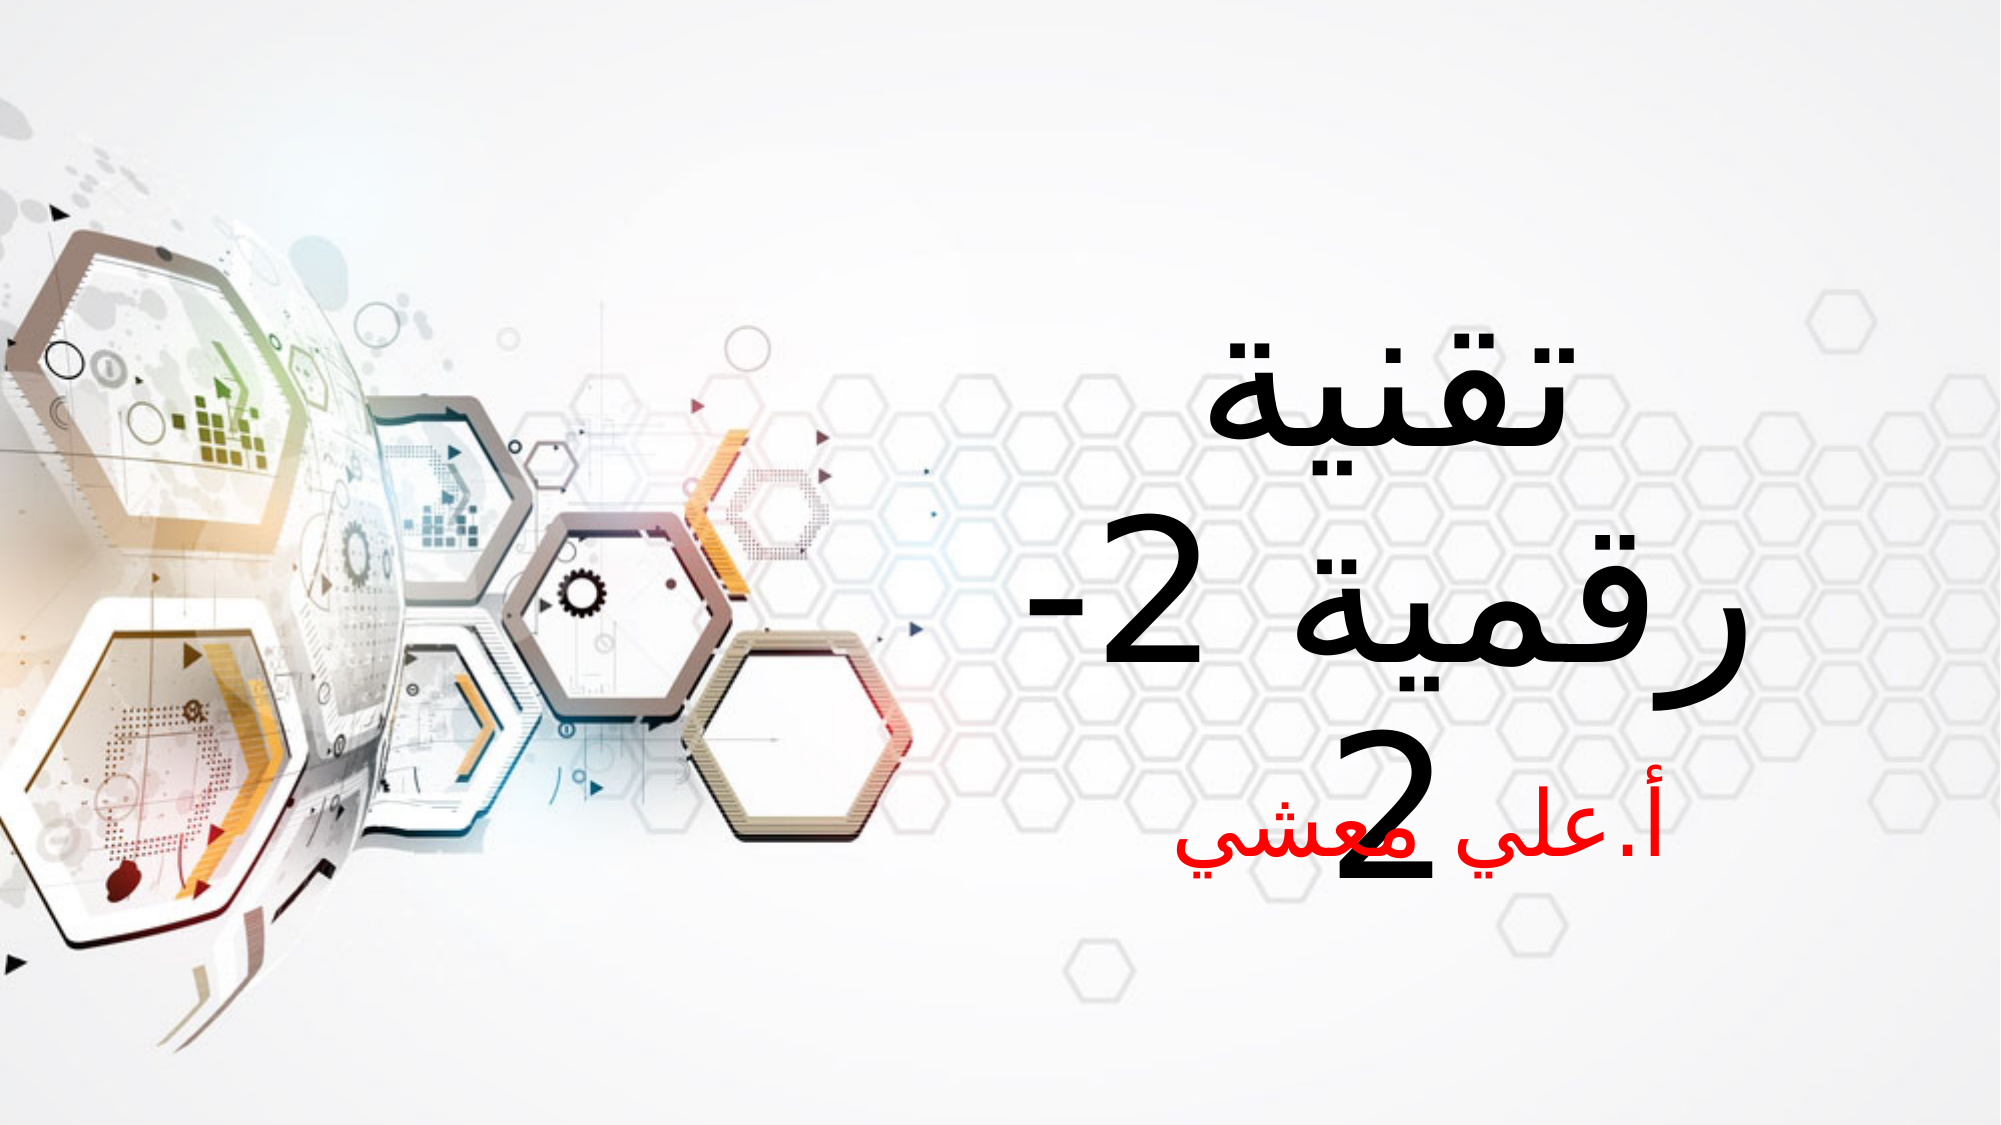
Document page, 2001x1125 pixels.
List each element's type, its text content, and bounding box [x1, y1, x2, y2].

text_box أ.علي معشي [1054, 780, 1786, 873]
text_box تقنية رقمية 2-2 [965, 508, 1814, 688]
picture [0, 0, 2001, 1125]
